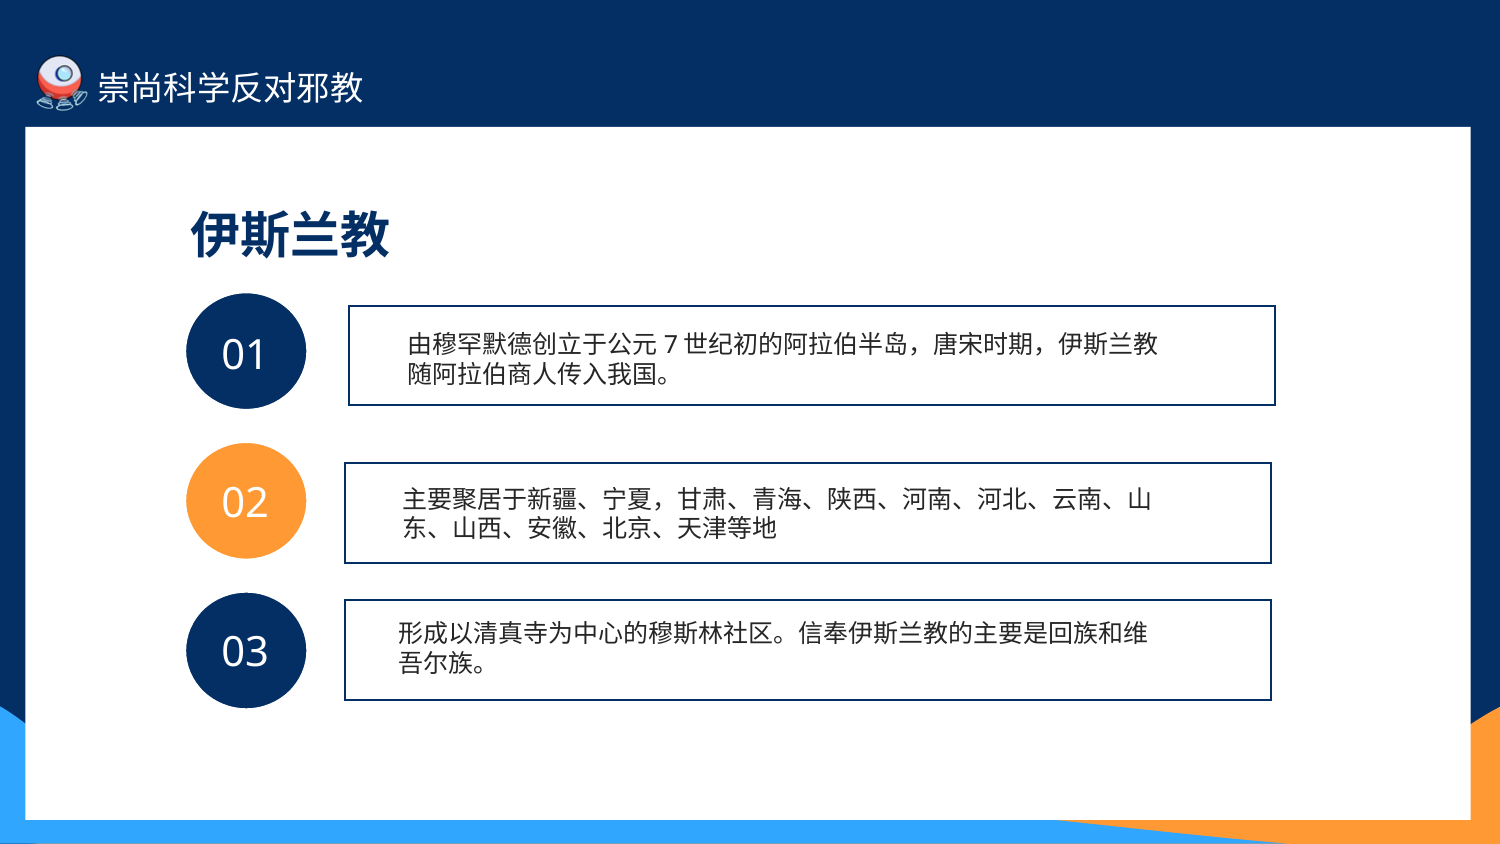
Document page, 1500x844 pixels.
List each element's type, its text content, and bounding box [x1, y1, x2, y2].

text_box 主要聚居于新疆、宁夏，甘肃、青海、陕西、河南、河北、云南、山东、山西、安徽、北京、天津等地 [402, 482, 1157, 543]
text_box [344, 599, 1272, 701]
text_box [344, 462, 1272, 564]
text_box [348, 305, 1276, 406]
text_box 伊斯兰教 [175, 196, 413, 271]
picture [8, 42, 117, 119]
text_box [185, 292, 308, 710]
text_box 形成以清真寺为中心的穆斯林社区。信奉伊斯兰教的主要是回族和维吾尔族。 [399, 617, 1154, 678]
